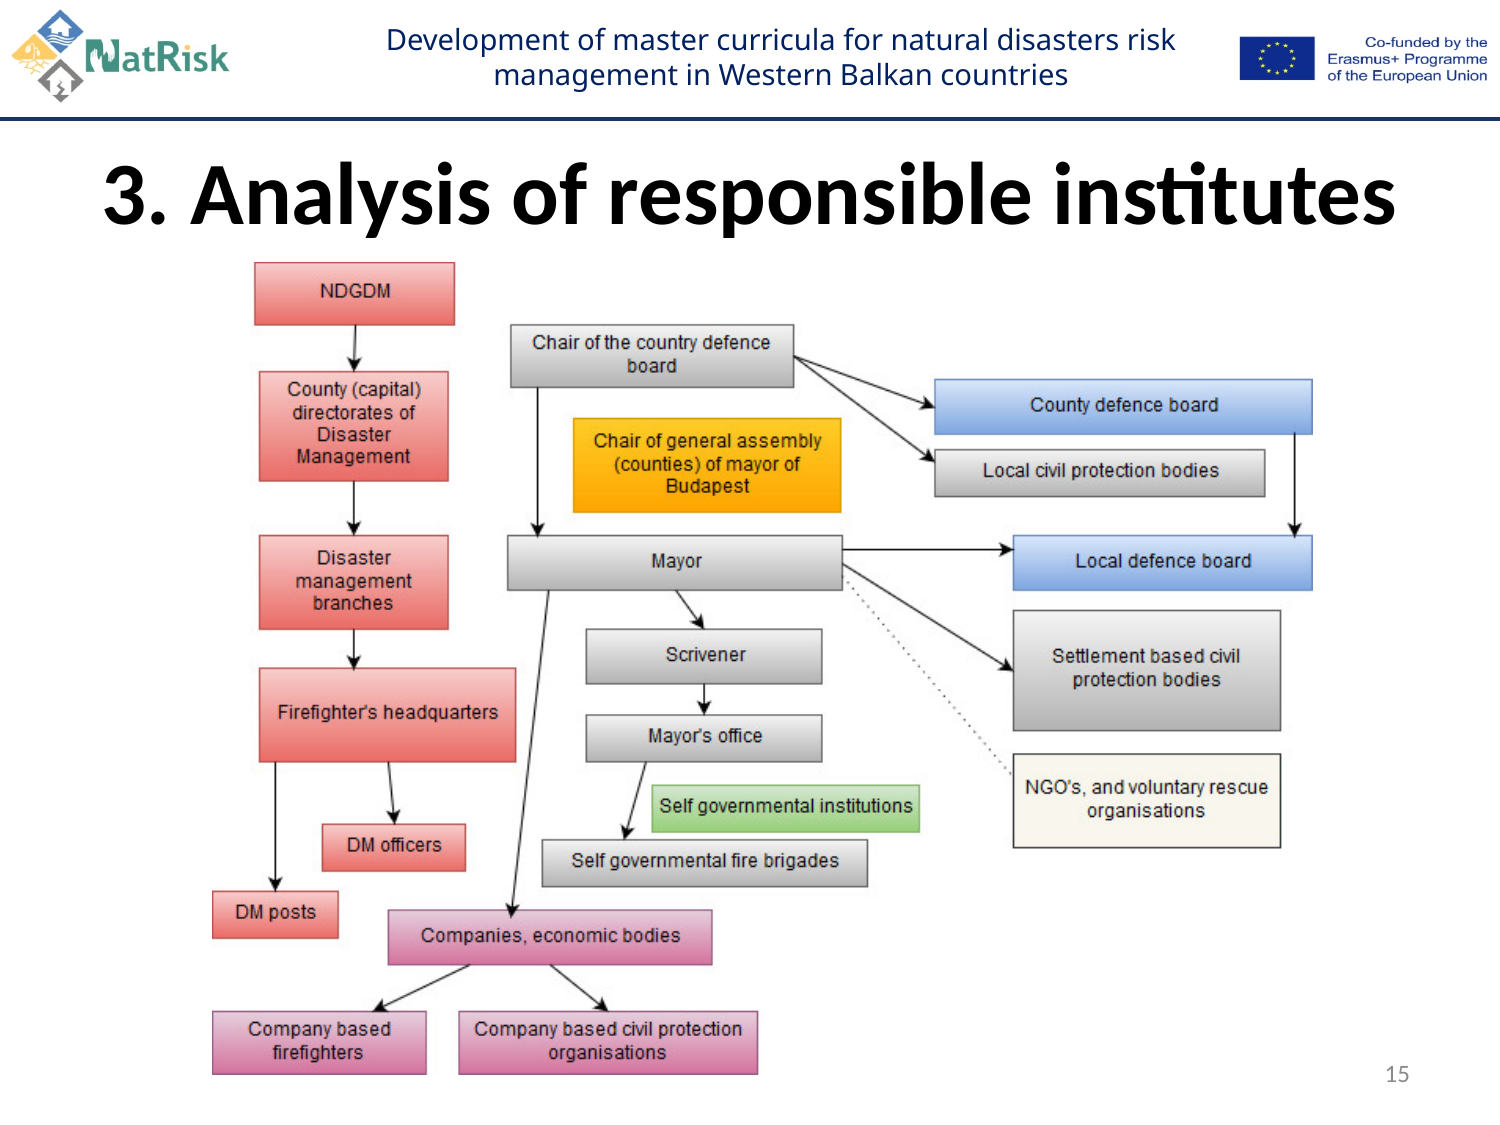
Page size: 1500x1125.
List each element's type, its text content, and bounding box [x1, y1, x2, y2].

text_box Development of master curricula for natural disasters risk management in Western Balkan countries [324, 24, 1223, 88]
title 3. Analysis of responsible institutes [75, 128, 1425, 250]
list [212, 262, 1313, 1076]
picture [1224, 24, 1500, 93]
picture [0, 0, 238, 113]
slide_number 15 [1074, 1042, 1425, 1103]
